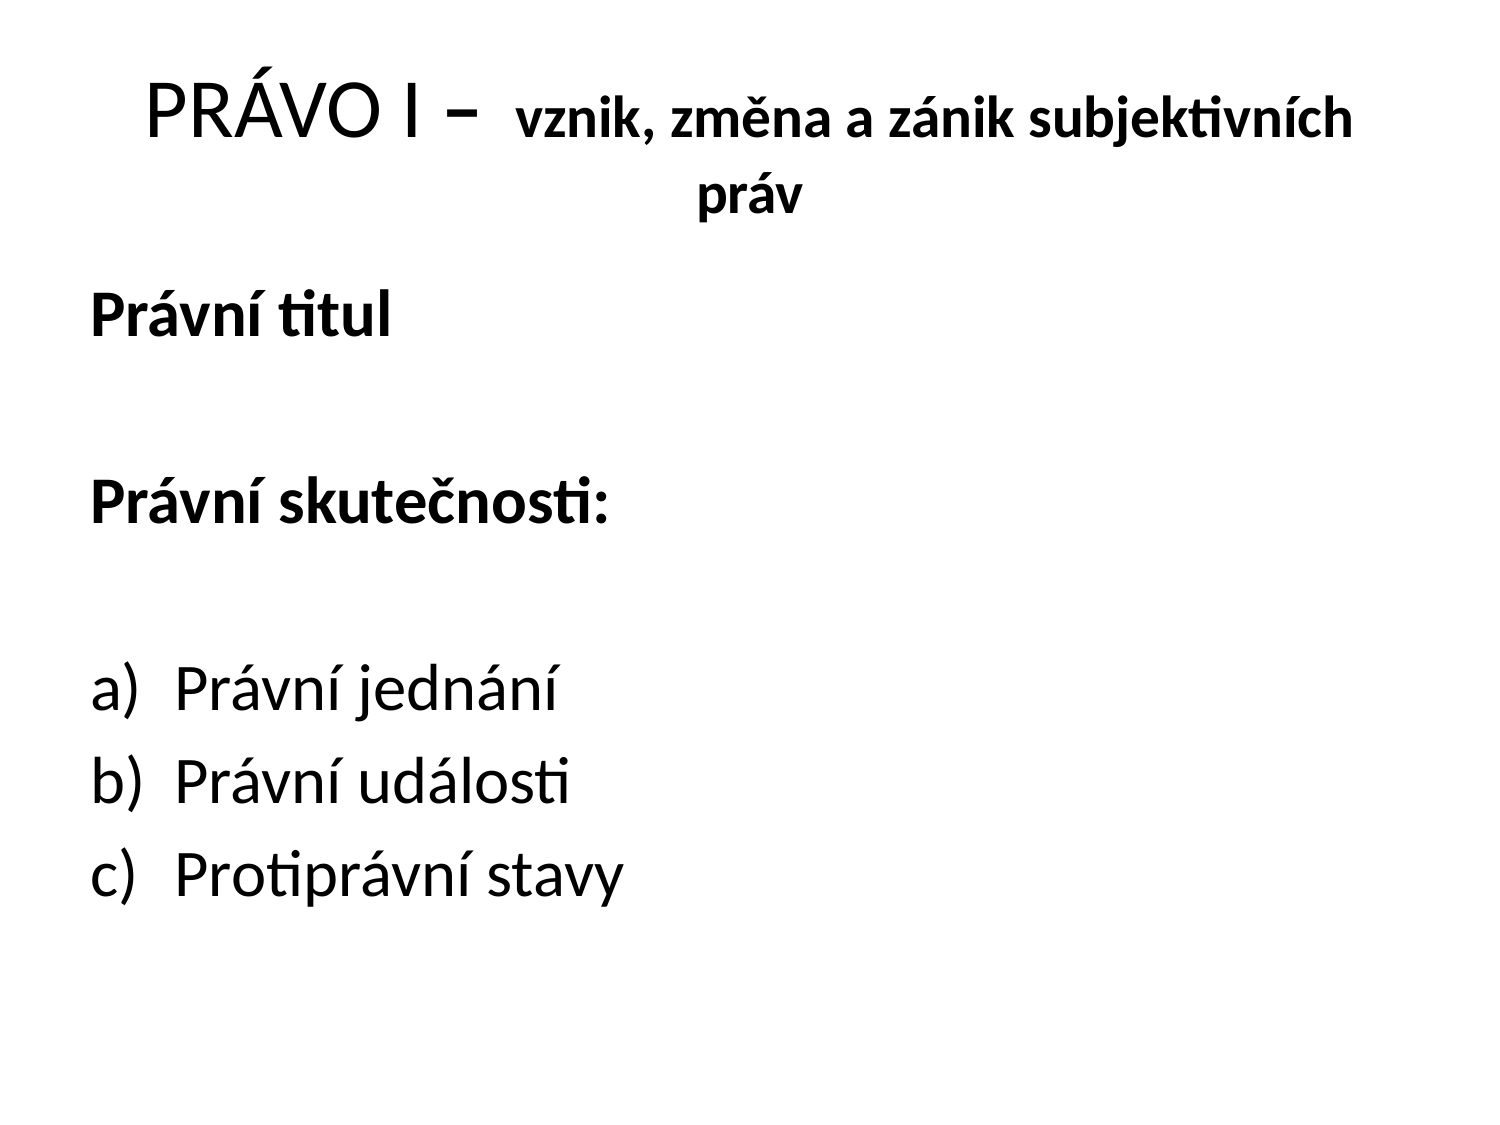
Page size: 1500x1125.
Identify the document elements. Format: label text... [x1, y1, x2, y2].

title PRÁVO I – vznik, změna a zánik subjektivních práv [75, 45, 1425, 233]
list Právní titul Právní skutečnosti: Právní jednání Právní události Protiprávní stavy [75, 262, 1425, 1005]
